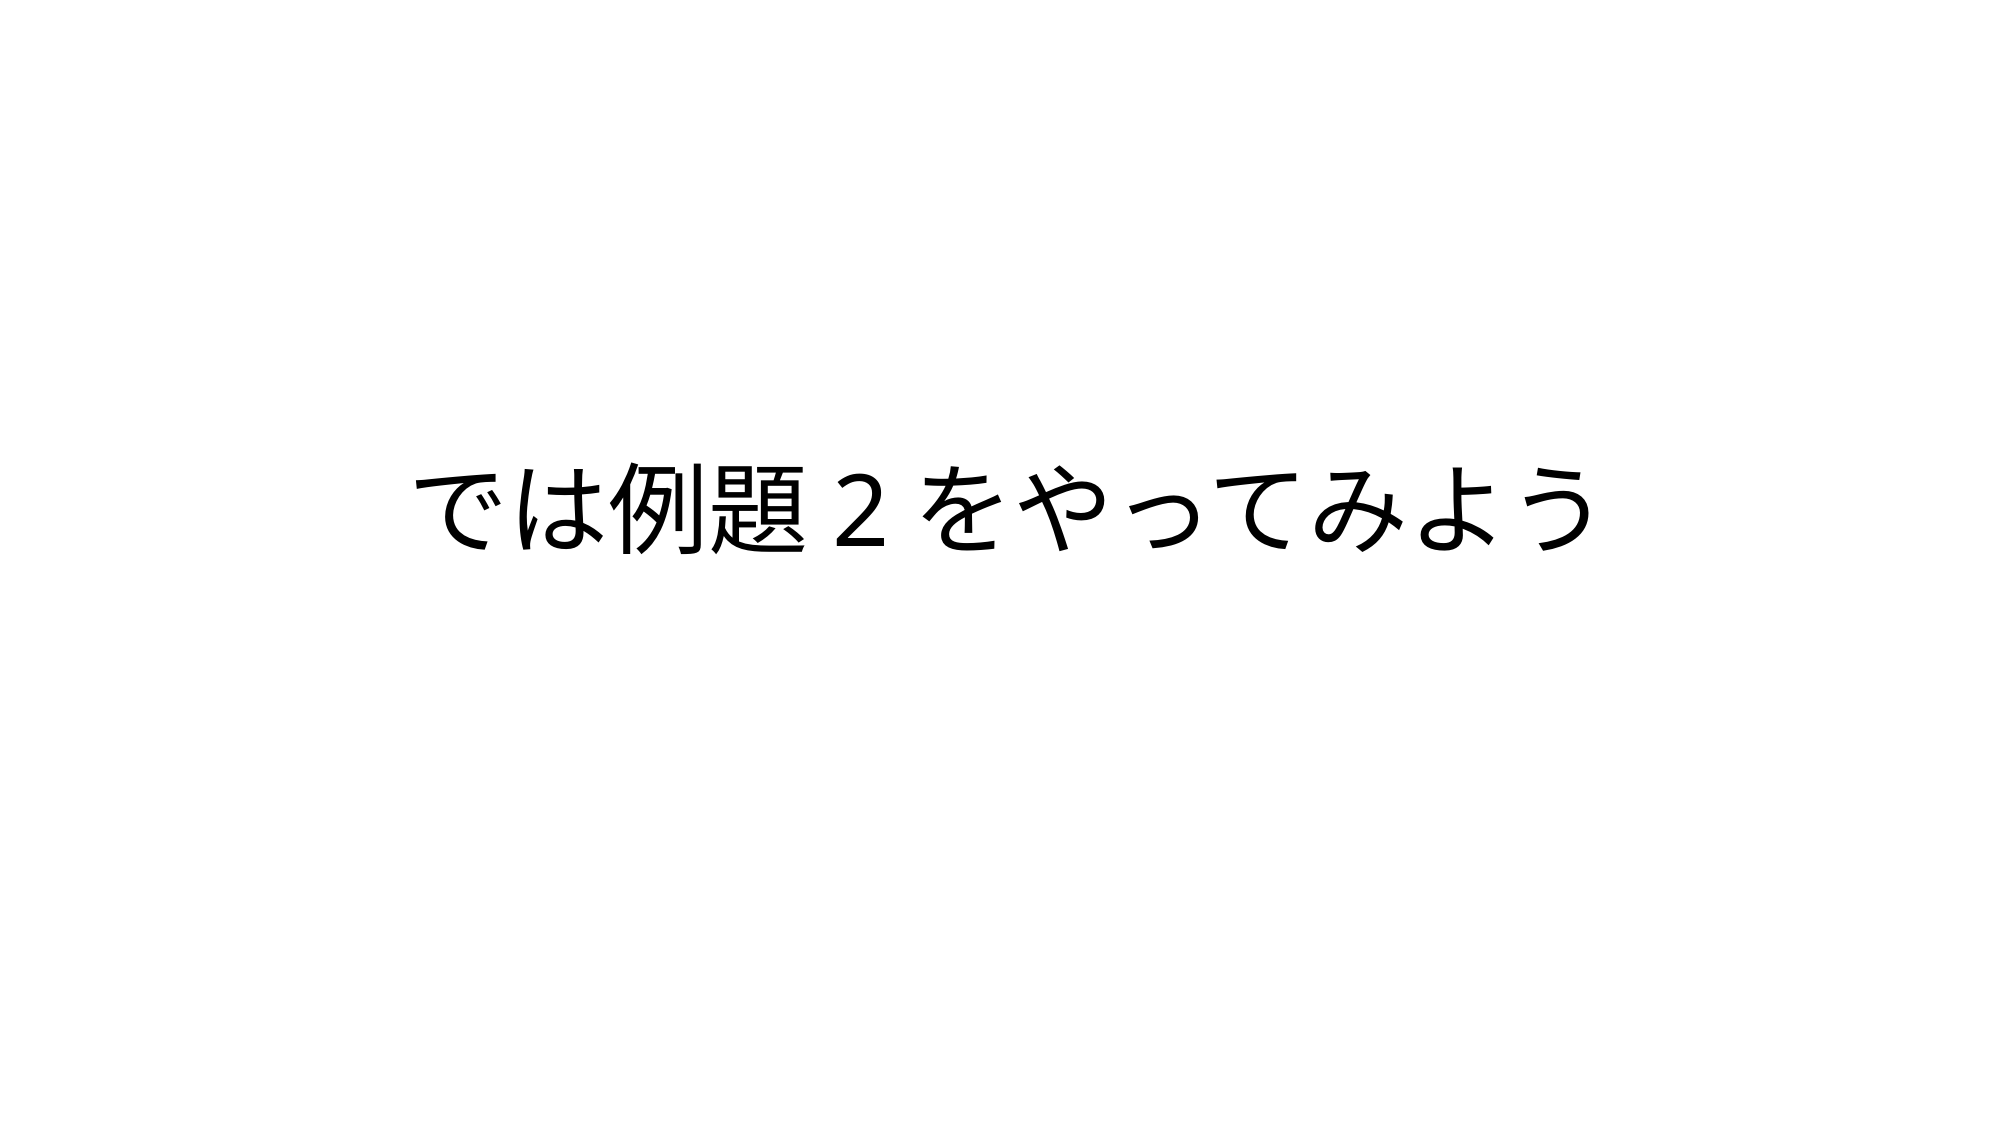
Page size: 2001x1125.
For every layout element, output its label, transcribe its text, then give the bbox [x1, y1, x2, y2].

title では例題2をやってみよう [77, 336, 1941, 576]
